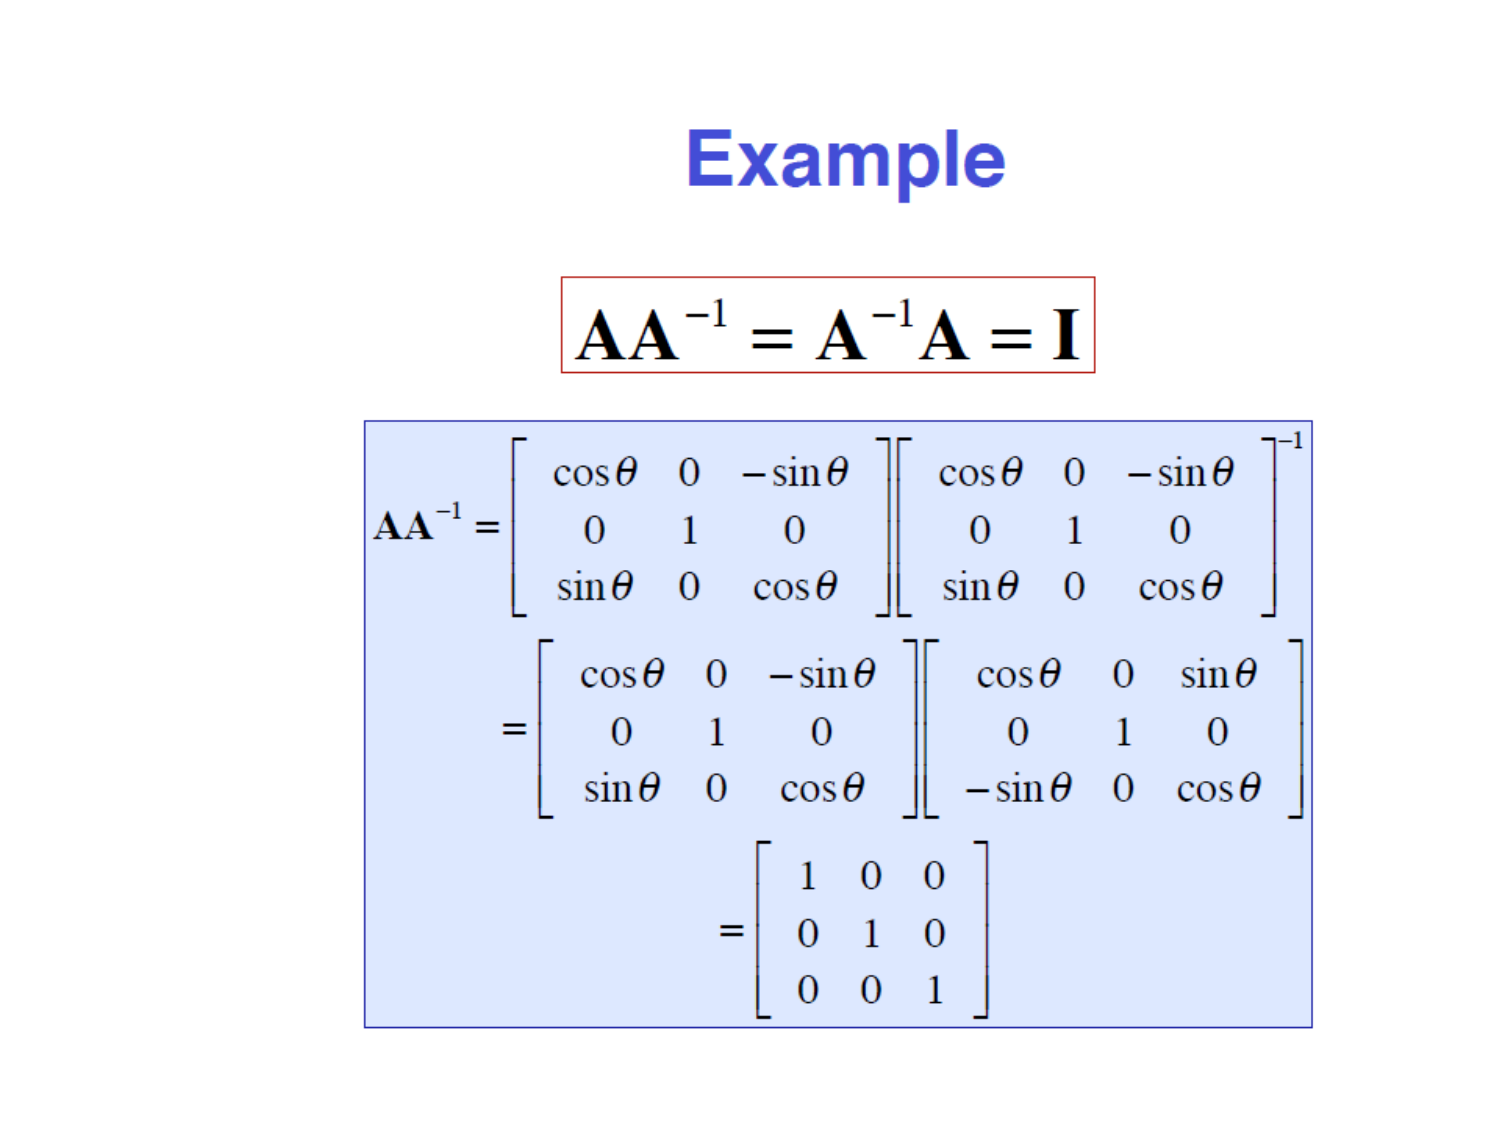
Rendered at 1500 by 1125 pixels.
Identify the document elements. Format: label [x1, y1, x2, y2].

picture [332, 99, 1345, 1066]
